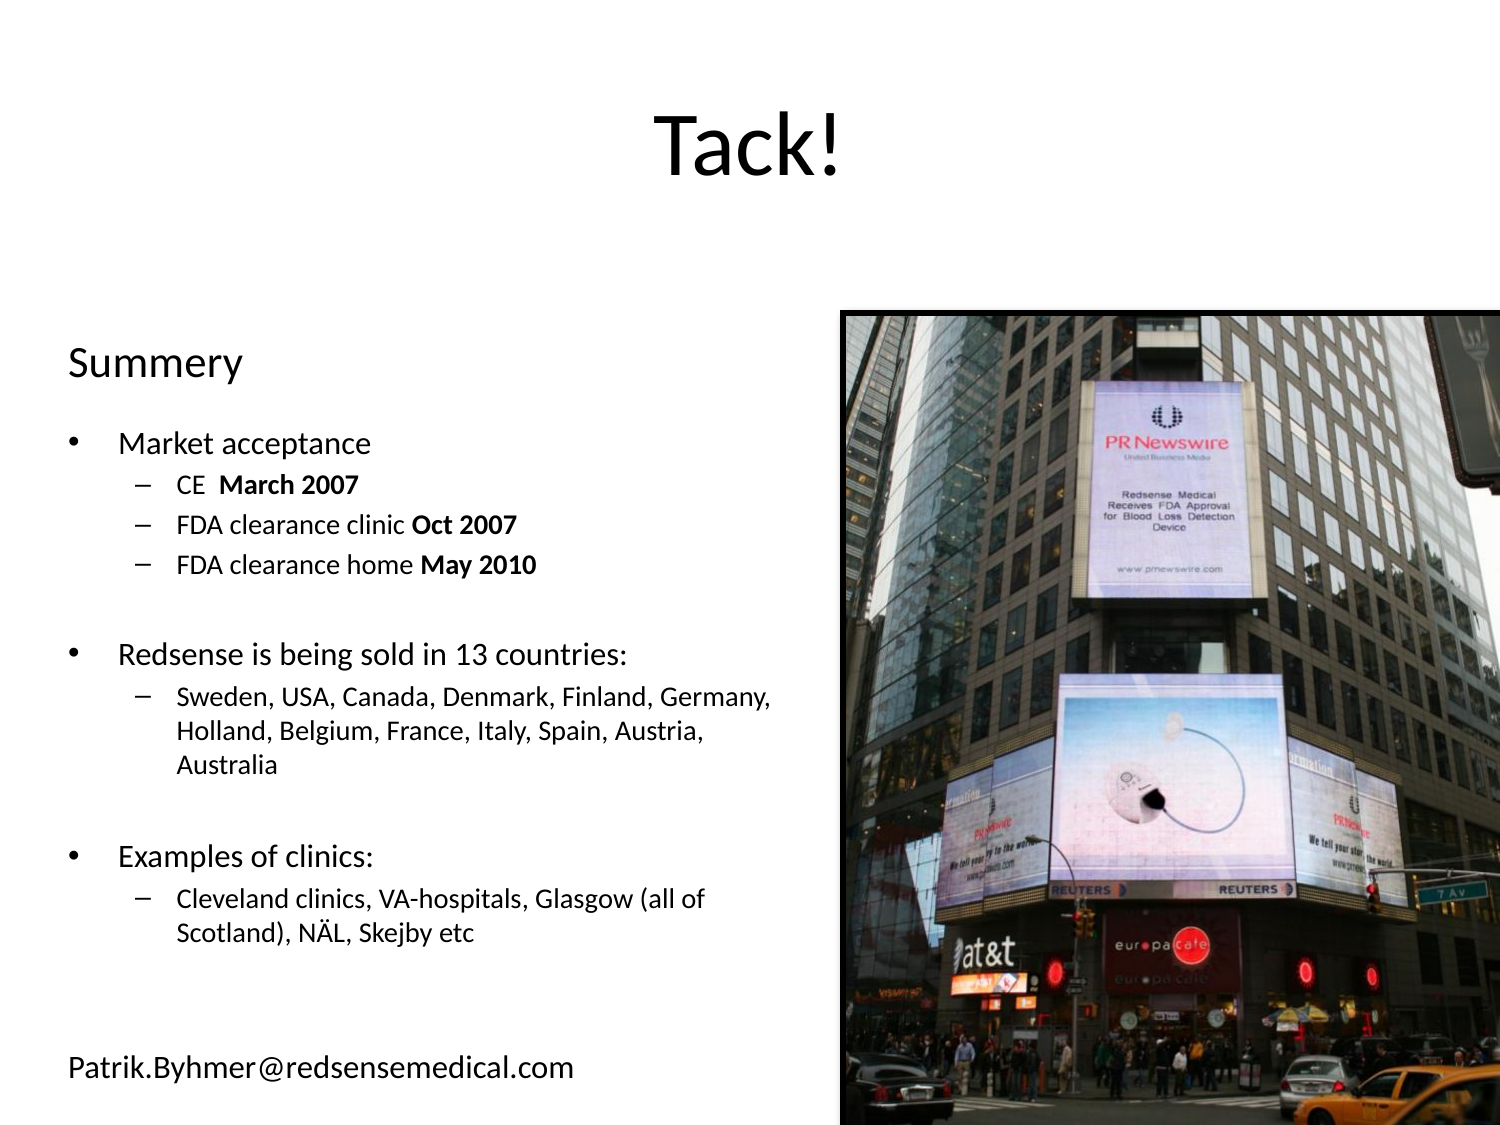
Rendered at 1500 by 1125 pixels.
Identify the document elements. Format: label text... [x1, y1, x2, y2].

picture [845, 316, 1500, 1125]
list Summery Market acceptance CE March 2007 FDA clearance clinic Oct 2007 FDA clearance home May 2010 Redsense is being sold in 13 countries: Sweden, USA, Canada, Denmark, Finland, Germany, Holland, Belgium, France, Italy, Spain, Austria, Australia Examples of clinics: Cleveland clinics, VA-hospitals, Glasgow (all of Scotland), NÄL, Skejby etc Patrik.Byhmer@redsensemedical.com [53, 324, 810, 1109]
title Tack! [75, 45, 1425, 233]
